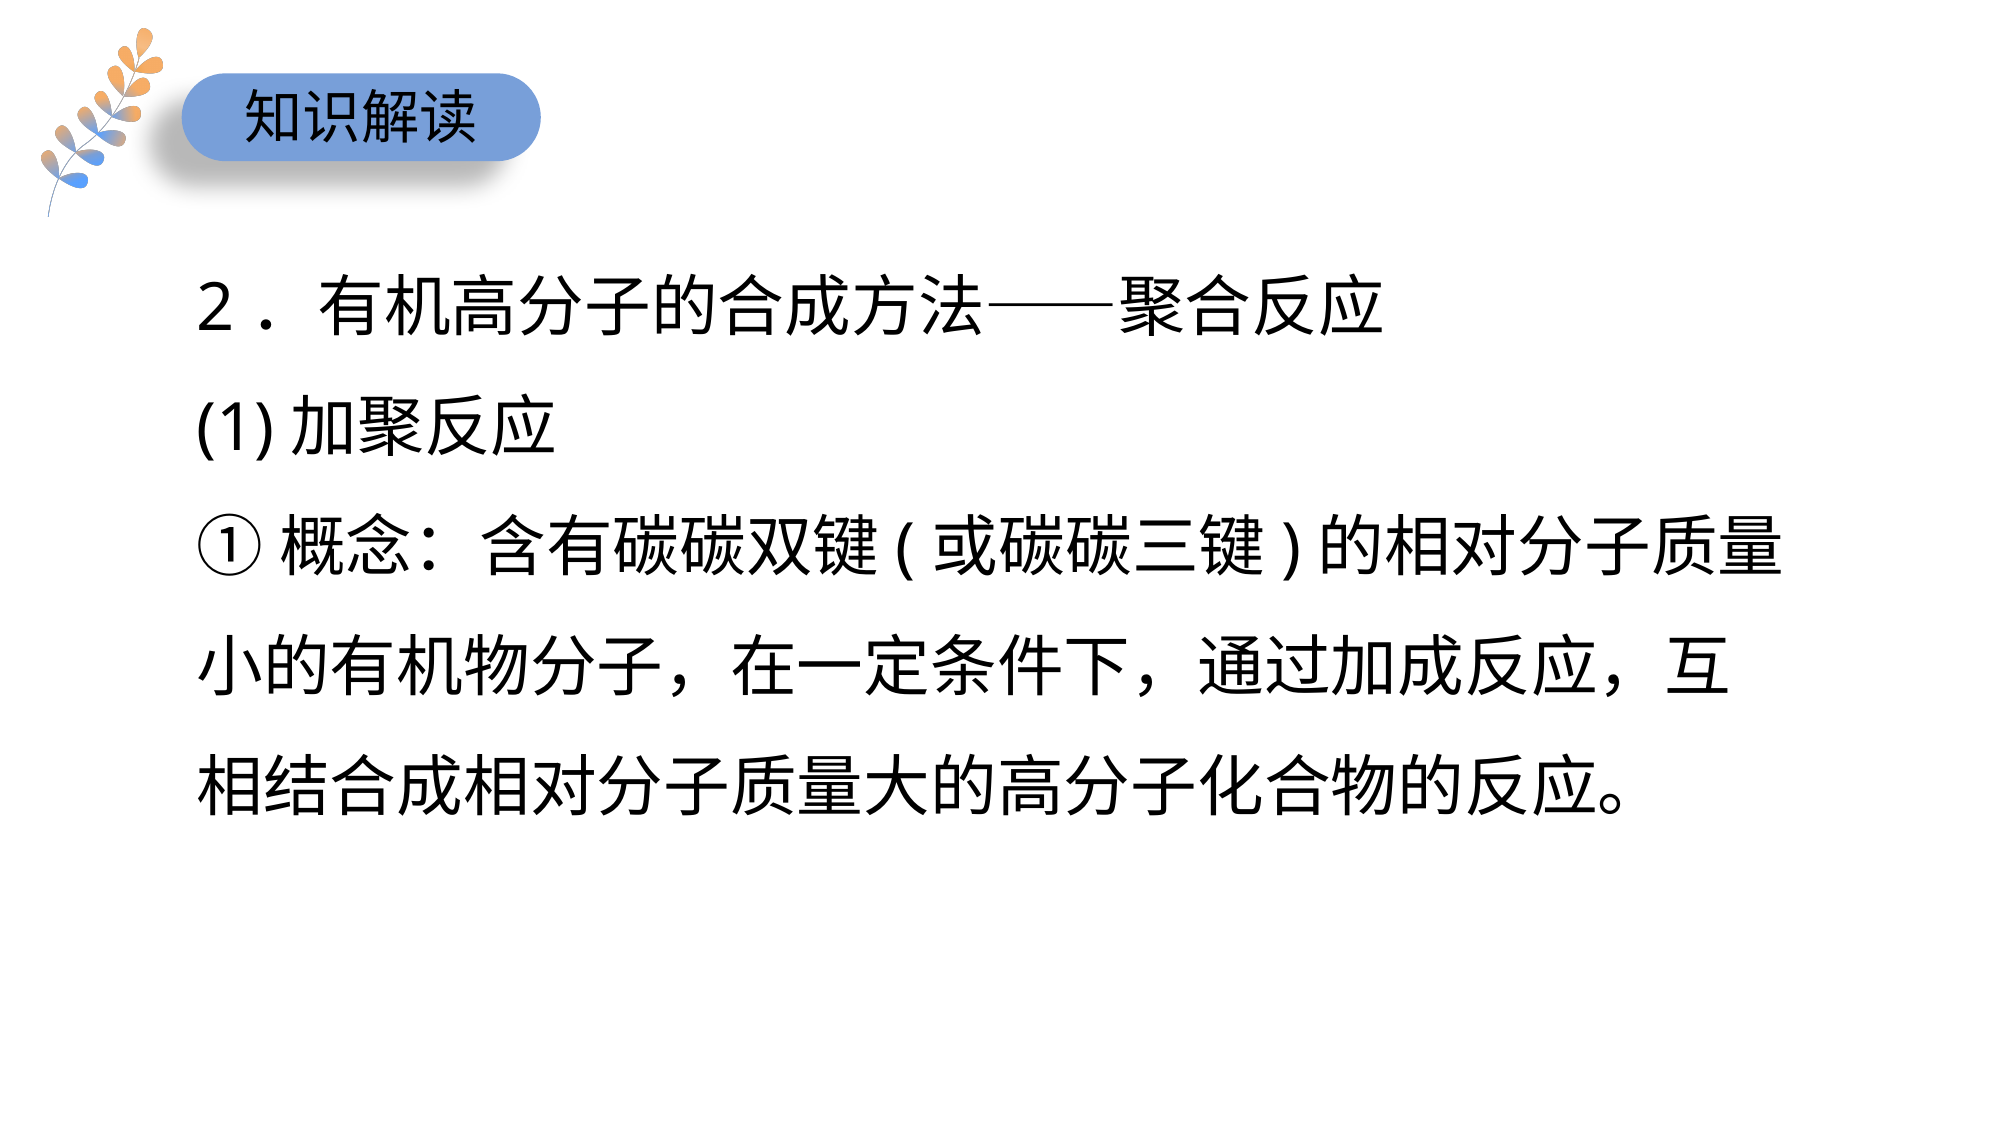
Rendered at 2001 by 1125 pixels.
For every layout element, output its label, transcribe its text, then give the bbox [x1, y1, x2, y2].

picture [41, 28, 163, 217]
text_box 知识解读 [214, 73, 508, 158]
text_box 2．有机高分子的合成方法——聚合反应 (1)加聚反应 ①概念：含有碳碳双键(或碳碳三键)的相对分子质量小的有机物分子，在一定条件下，通过加成反应，互相结合成相对分子质量大的高分子化合物的反应。 [181, 216, 1801, 831]
text_box [180, 73, 542, 163]
